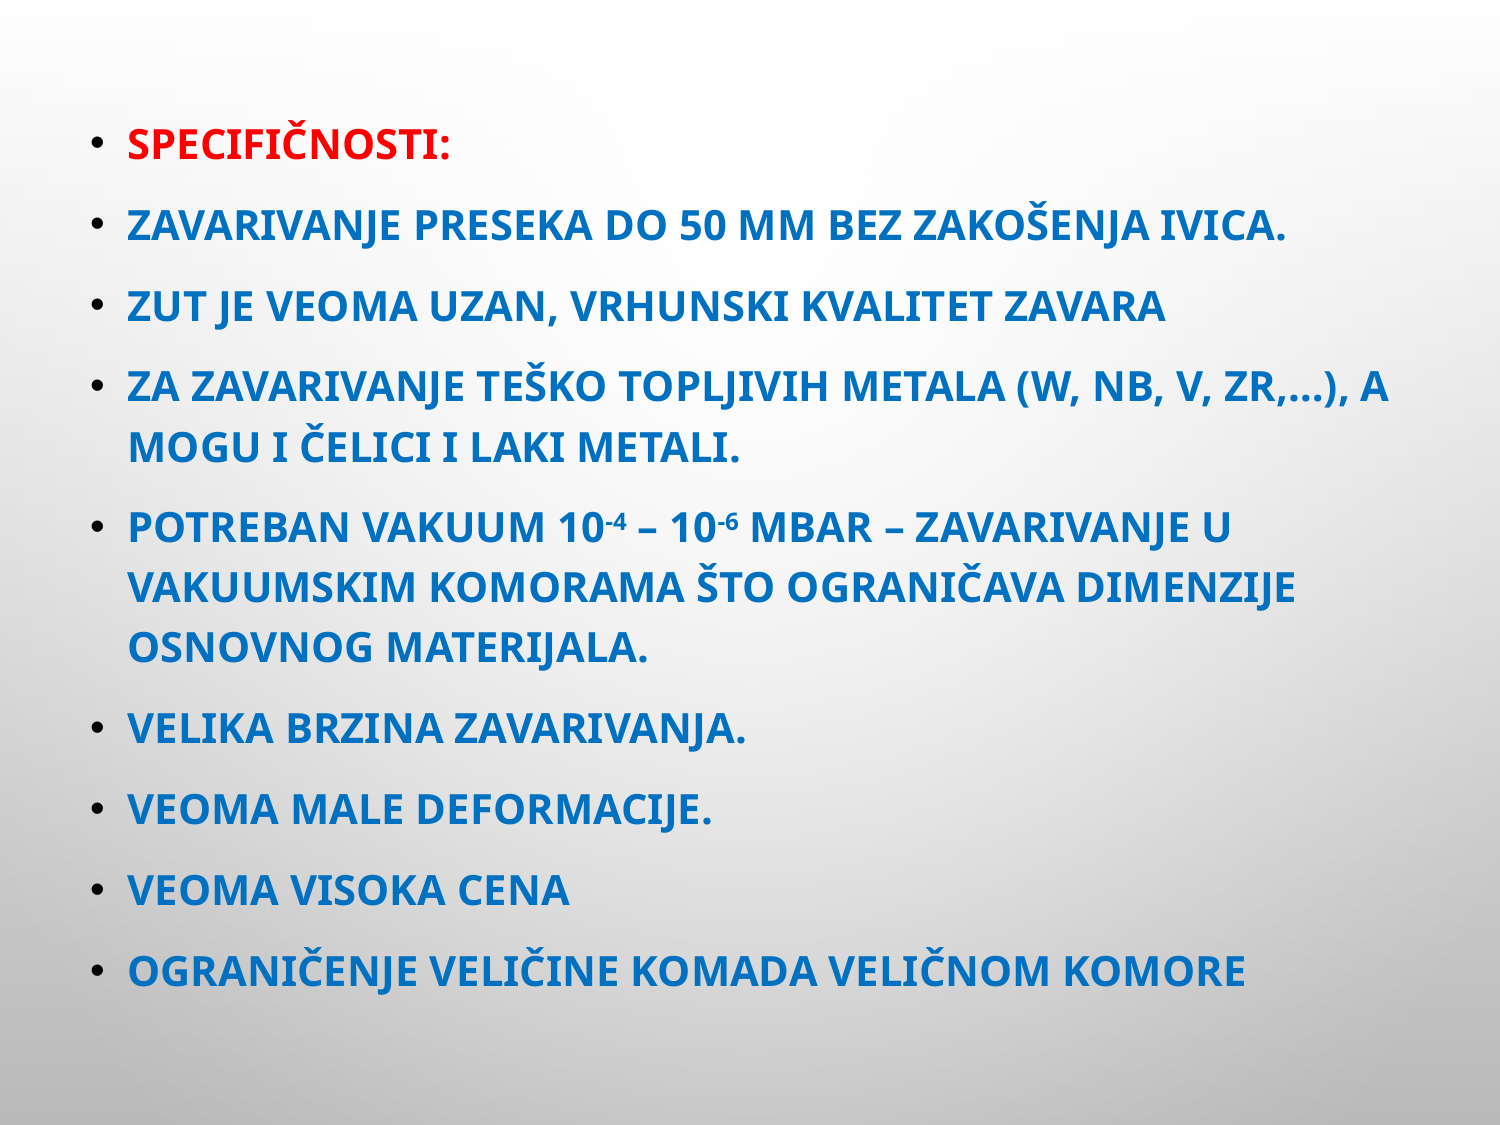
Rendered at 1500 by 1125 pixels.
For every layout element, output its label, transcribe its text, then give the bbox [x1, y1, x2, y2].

picture [0, 0, 1500, 1125]
list Specifičnosti: Zavarivanje preseka do 50 mm bez zakošenja ivica. ZUT je veoma uzan, vrhunski kvalitet zavara Za zavarivanje teško topljivih metala (W, Nb, V, Zr,…), a mogu i čelici i laki metali. Potreban vakuum 10-4 – 10-6 mbar – zavarivanje u vakuumskim komorama što ograničava dimenzije osnovnog materijala. Velika brzina zavarivanja. Veoma male deformacije. Veoma visoka cena Ograničenje veličine komada veličnom komore [75, 99, 1425, 1005]
